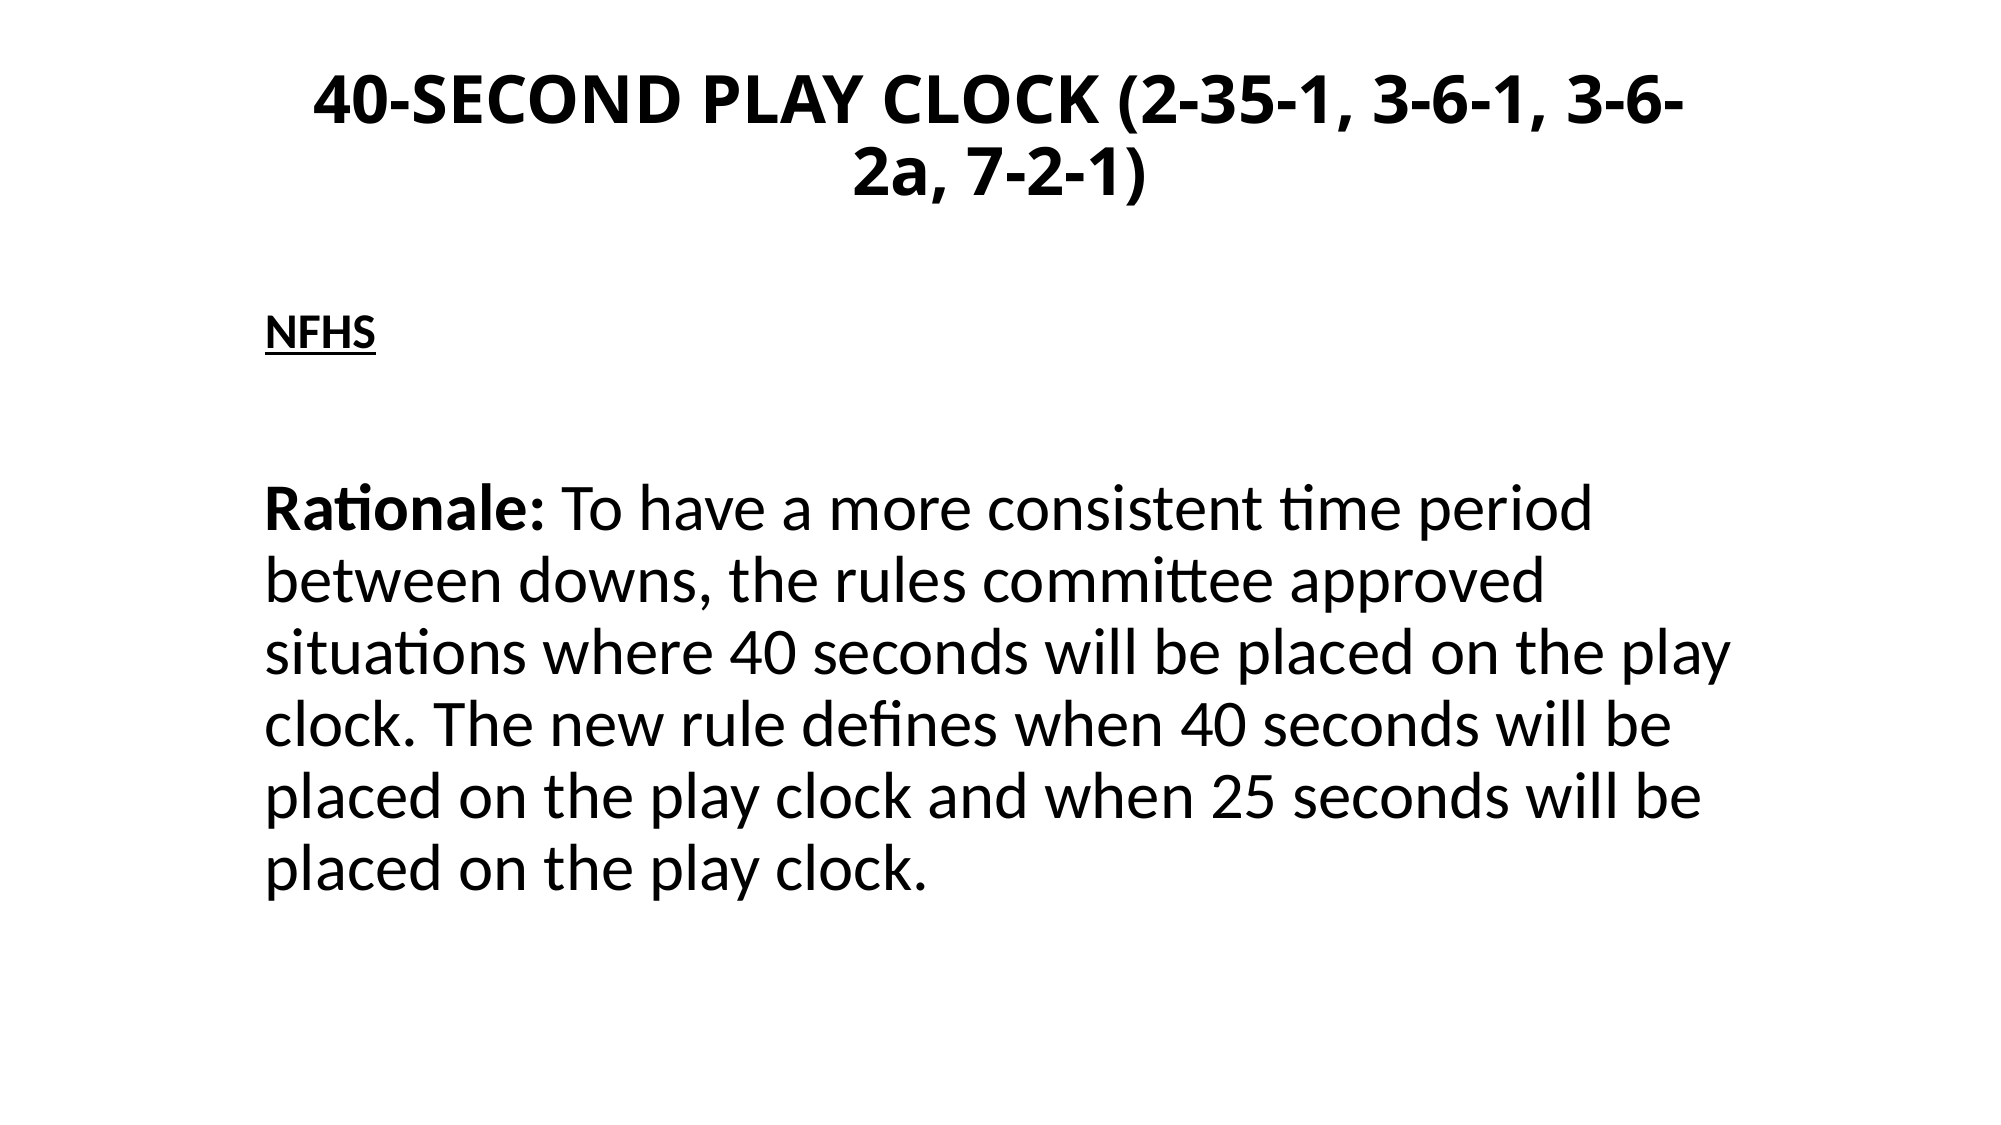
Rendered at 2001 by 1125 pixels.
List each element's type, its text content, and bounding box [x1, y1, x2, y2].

subtitle NFHS Rationale: To have a more consistent time period between downs, the rules committee approved situations where 40 seconds will be placed on the play clock. The new rule defines when 40 seconds will be placed on the play clock and when 25 seconds will be placed on the play clock. [249, 217, 1762, 1043]
title 40-SECOND PLAY CLOCK (2-35-1, 3-6-1, 3-6-2a, 7-2-1) [249, 50, 1750, 217]
